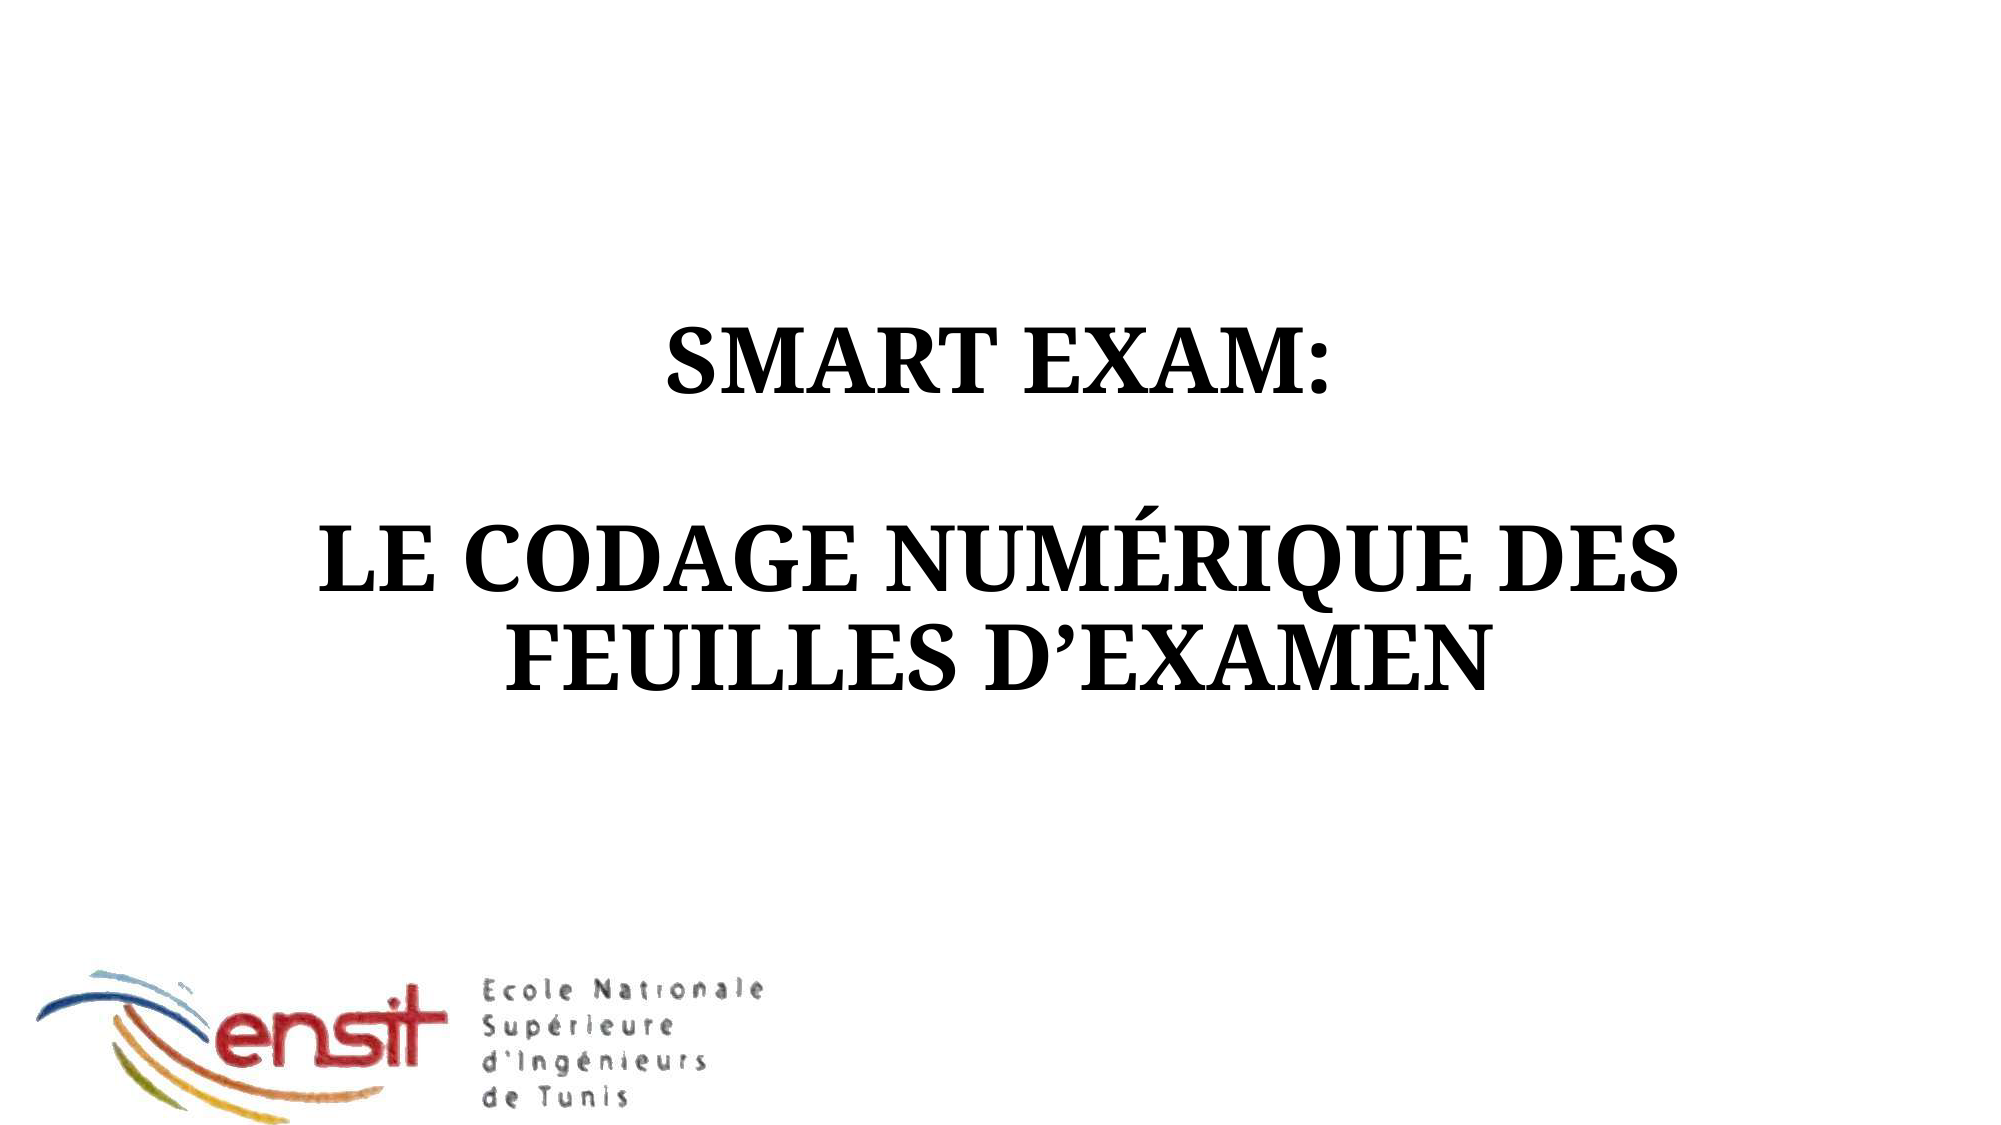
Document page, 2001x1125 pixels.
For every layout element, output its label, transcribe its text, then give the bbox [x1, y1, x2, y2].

text_box SMART EXAM: LE CODAGE NUMÉRIQUE DES FEUILLES D’EXAMEN [275, 306, 1725, 912]
